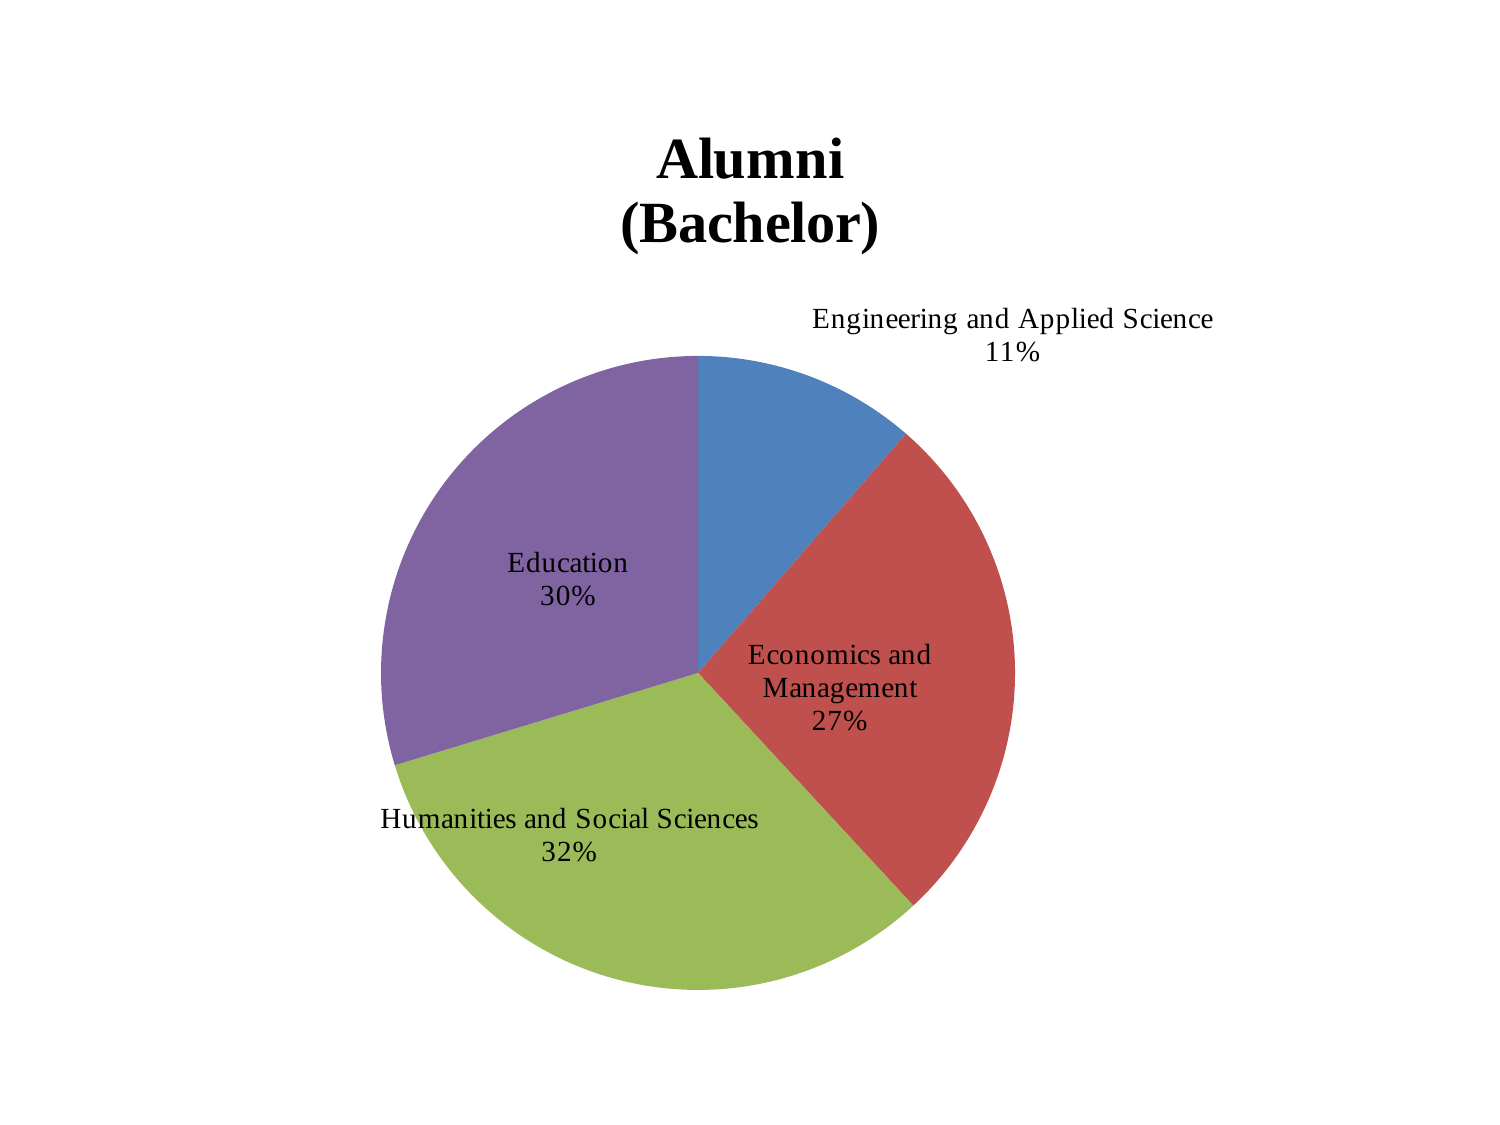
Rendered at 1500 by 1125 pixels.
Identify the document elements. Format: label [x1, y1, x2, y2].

chart [74, 81, 1426, 1079]
